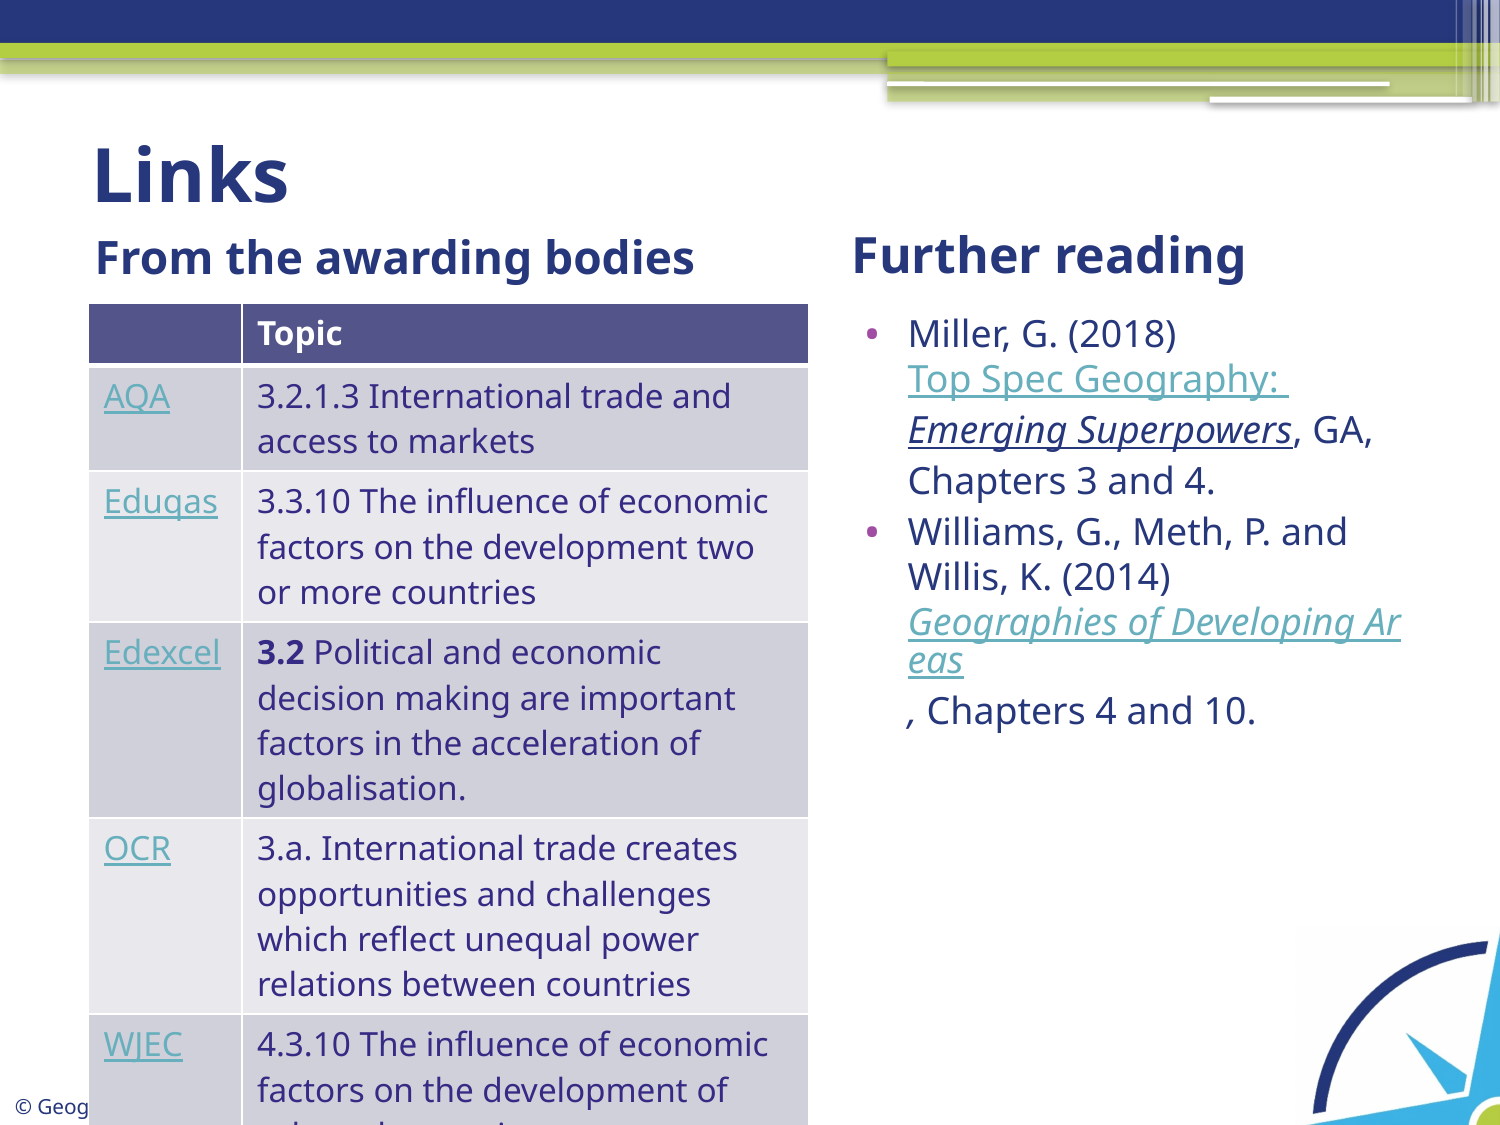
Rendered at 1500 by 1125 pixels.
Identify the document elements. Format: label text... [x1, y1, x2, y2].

table_cell 3.3.10 The influence of economic factors on the development two or more countries [243, 472, 808, 621]
list Further reading [836, 208, 1500, 291]
table_cell 3.a. International trade creates opportunities and challenges which reflect unequal power relations between countries [243, 819, 808, 1013]
table_header Topic [243, 304, 808, 363]
list From the awarding bodies [79, 219, 743, 291]
picture [1296, 927, 1500, 1125]
table_header [89, 304, 241, 363]
list Miller, G. (2018) Top Spec Geography: Emerging Superpowers, GA, Chapters 3 and 4. Williams, G., Meth, P. and Willis, K. (2014) Geographies of Developing Areas, Chapters 4 and 10. [832, 302, 1424, 1047]
table_cell 4.3.10 The influence of economic factors on the development of selected countries [243, 1015, 808, 1125]
table_cell 3.2 Political and economic decision making are important factors in the acceleration of globalisation. [243, 623, 808, 817]
table_cell Edexcel [89, 623, 241, 817]
table_cell 3.2.1.3 International trade and access to markets [243, 368, 808, 470]
table_cell WJEC [89, 1015, 241, 1125]
title Links [76, 113, 1427, 232]
table_cell Eduqas [89, 472, 241, 621]
table_cell OCR [89, 819, 241, 1013]
table_cell AQA [89, 368, 241, 470]
